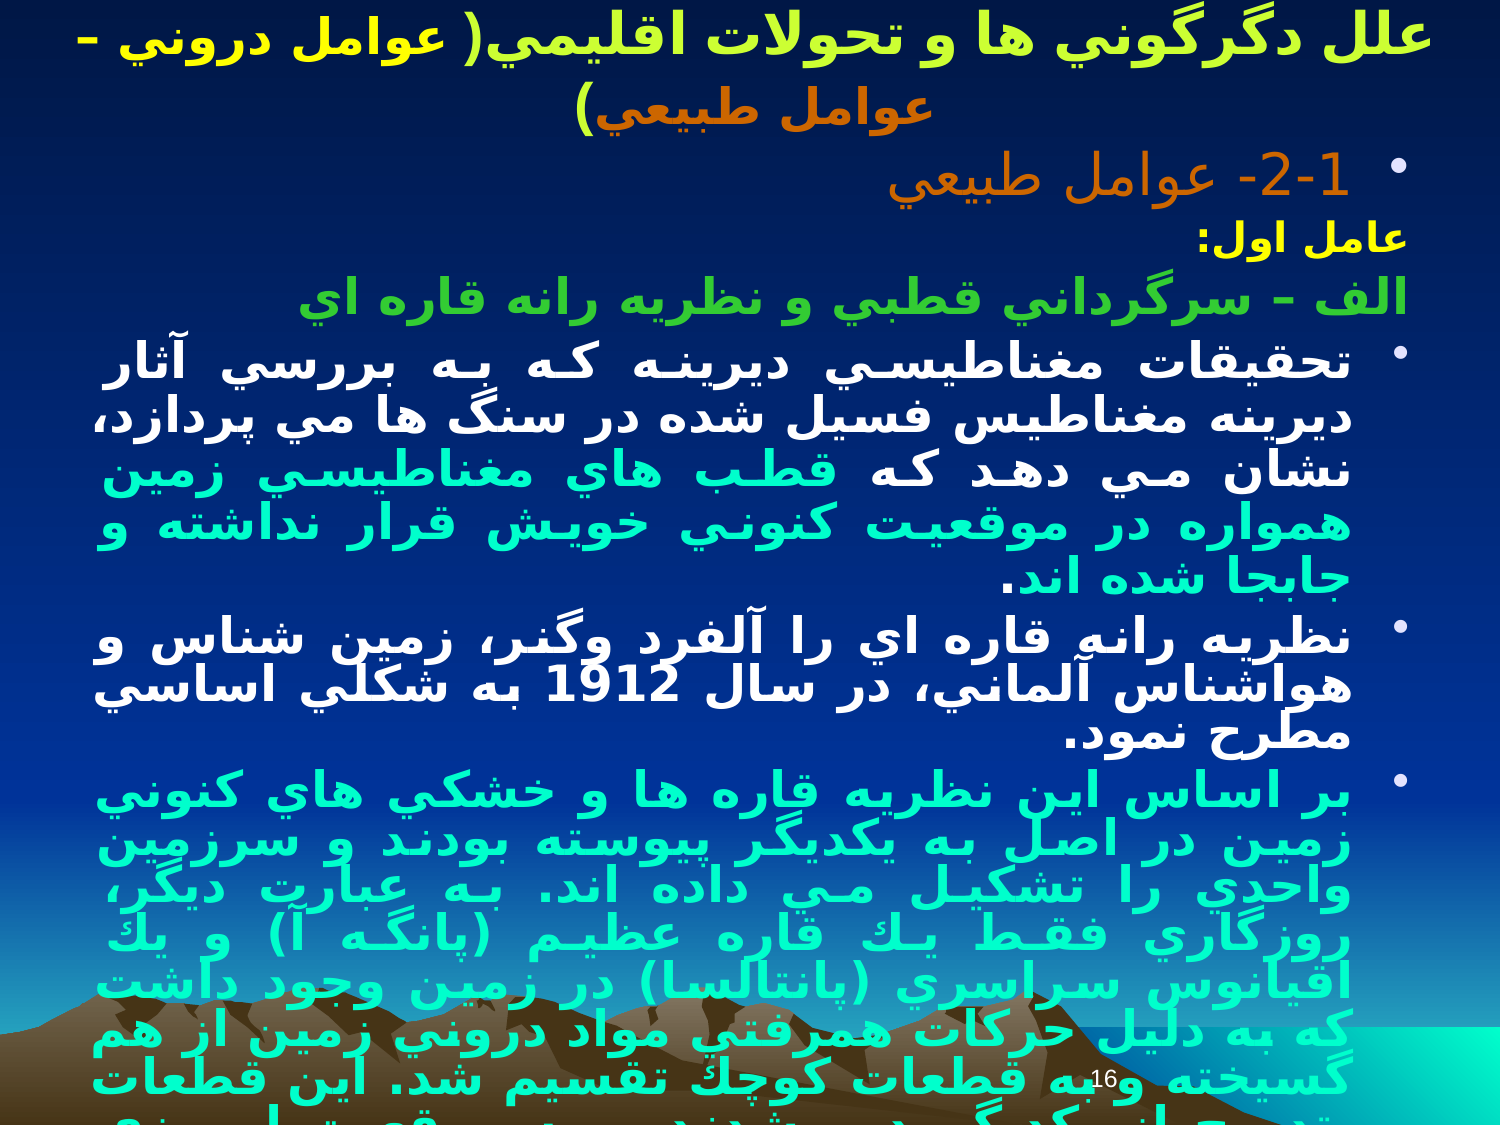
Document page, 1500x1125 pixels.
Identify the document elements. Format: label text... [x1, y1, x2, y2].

text_box علل دگرگوني ها و تحولات اقليمي( عوامل دروني – عوامل طبيعي) [41, 19, 1471, 114]
slide_number 16 [1074, 1024, 1426, 1101]
list 2-1- عوامل طبيعي عامل اول: الف – سرگرداني قطبي و نظريه رانه قاره اي تحقيقات مغناطيسي ديرينه كه به بررسي آثار ديرينه مغناطيس فسيل شده در سنگ ها مي پردازد، نشان مي دهد كه قطب هاي مغناطيسي زمين همواره در موقعيت كنوني خويش قرار نداشته و جابجا شده اند. نظريه رانه قاره اي را آلفرد وگنر، زمين شناس و هواشناس آلماني، در سال 1912 به شكلي اساسي مطرح نمود. بر اساس اين نظريه قاره ها و خشكي هاي كنوني زمين در اصل به يكديگر پيوسته بودند و سرزمين واحدي را تشكيل مي داده اند. به عبارت ديگر، روزگاري فقط يك قاره عظيم (پانگه آ) و يك اقيانوس سراسري (پانتالسا) در زمين وجود داشت كه به دليل حركات همرفتي مواد دروني زمين از هم گسيخته و به قطعات كوچك تقسيم شد. اين قطعات بتدريج از يكديگر دور شدند و به موقعيت امروزي خود به شكل قاره هاي كنوني سياره زمين ديده مي شوند. [75, 137, 1425, 1035]
